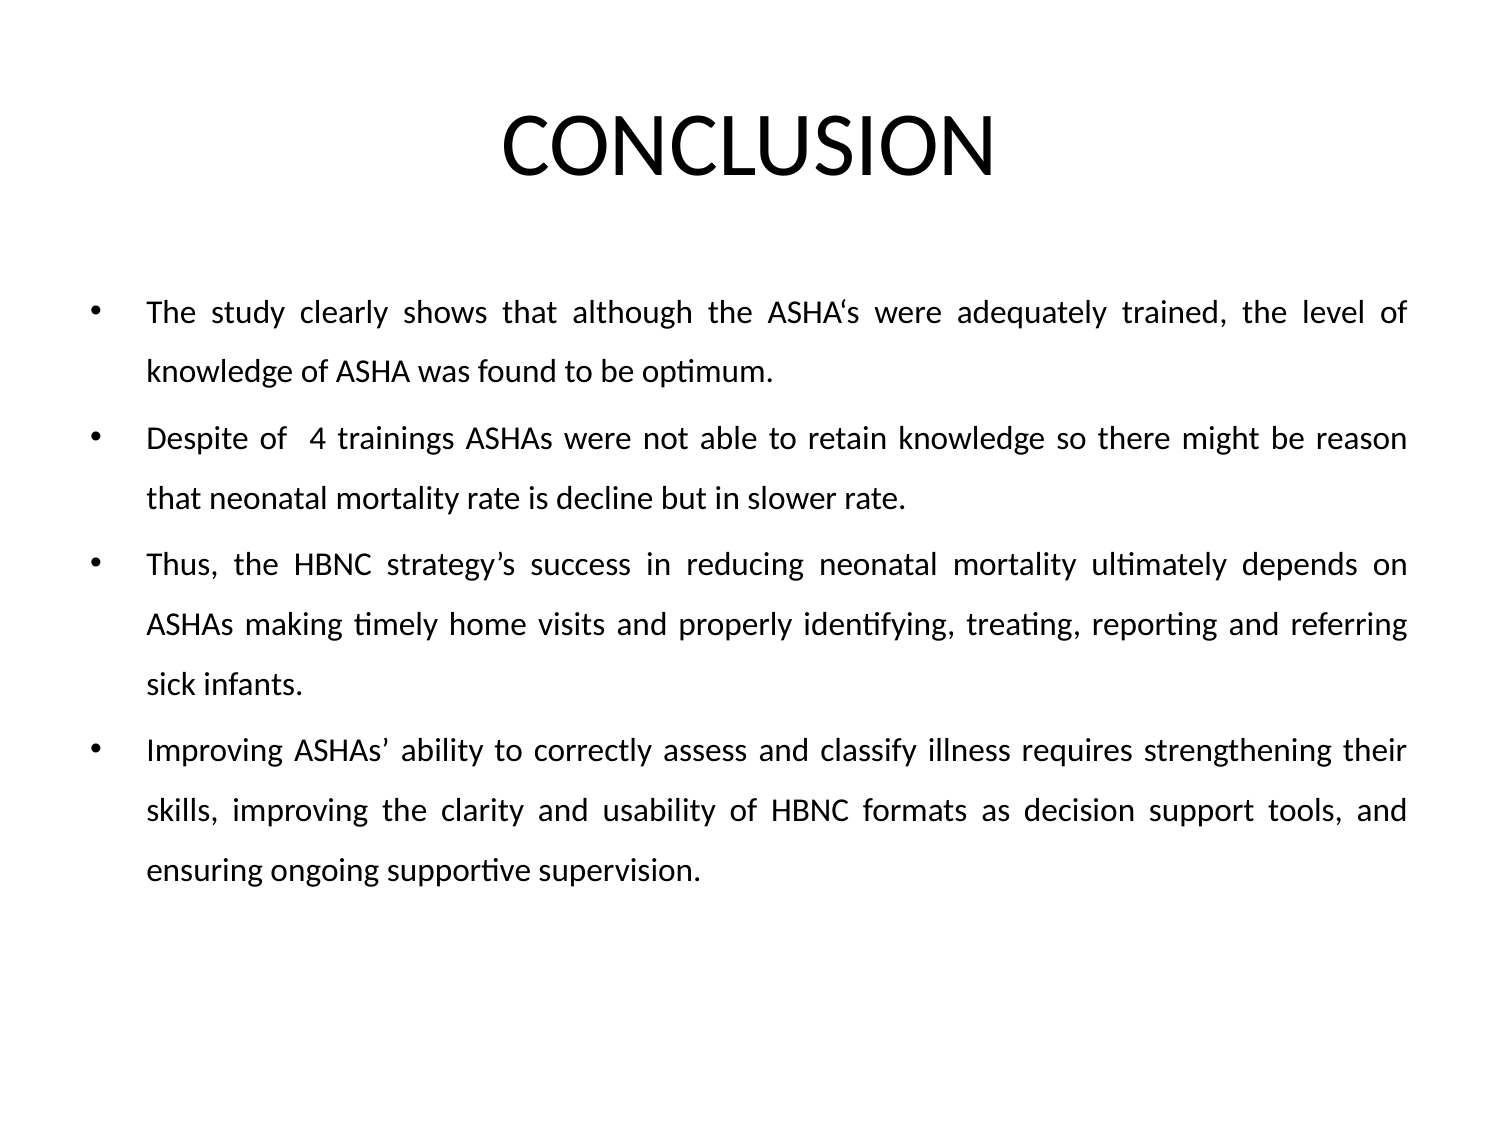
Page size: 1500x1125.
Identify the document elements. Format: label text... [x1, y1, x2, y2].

title CONCLUSION [75, 45, 1425, 233]
list The study clearly shows that although the ASHA‘s were adequately trained, the level of knowledge of ASHA was found to be optimum. Despite of 4 trainings ASHAs were not able to retain knowledge so there might be reason that neonatal mortality rate is decline but in slower rate. Thus, the HBNC strategy’s success in reducing neonatal mortality ultimately depends on ASHAs making timely home visits and properly identifying, treating, reporting and referring sick infants. Improving ASHAs’ ability to correctly assess and classify illness requires strengthening their skills, improving the clarity and usability of HBNC formats as decision support tools, and ensuring ongoing supportive supervision. [75, 262, 1425, 1005]
